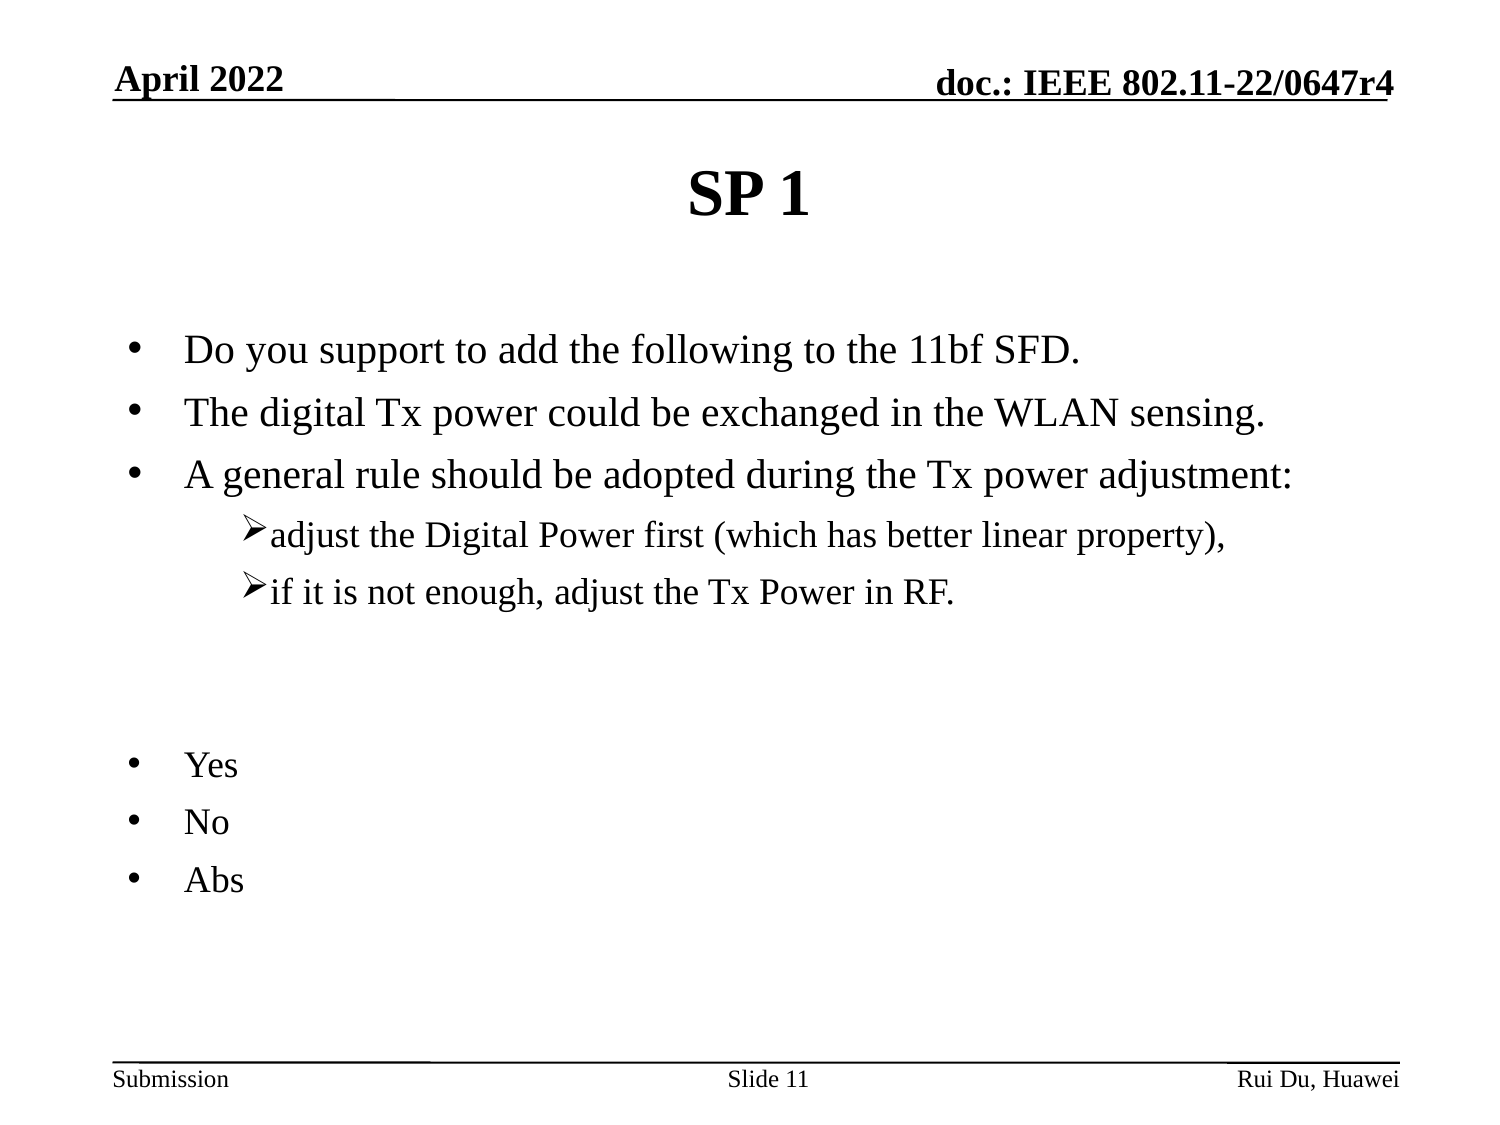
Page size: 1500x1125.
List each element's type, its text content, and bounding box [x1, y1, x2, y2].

slide_number Slide 11 [702, 1061, 835, 1123]
list Do you support to add the following to the 11bf SFD. The digital Tx power could be exchanged in the WLAN sensing. A general rule should be adopted during the Tx power adjustment: adjust the Digital Power first (which has better linear property), if it is not enough, adjust the Tx Power in RF. Yes No Abs [112, 314, 1388, 1024]
title SP 1 [112, 146, 1388, 231]
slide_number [114, 54, 423, 100]
